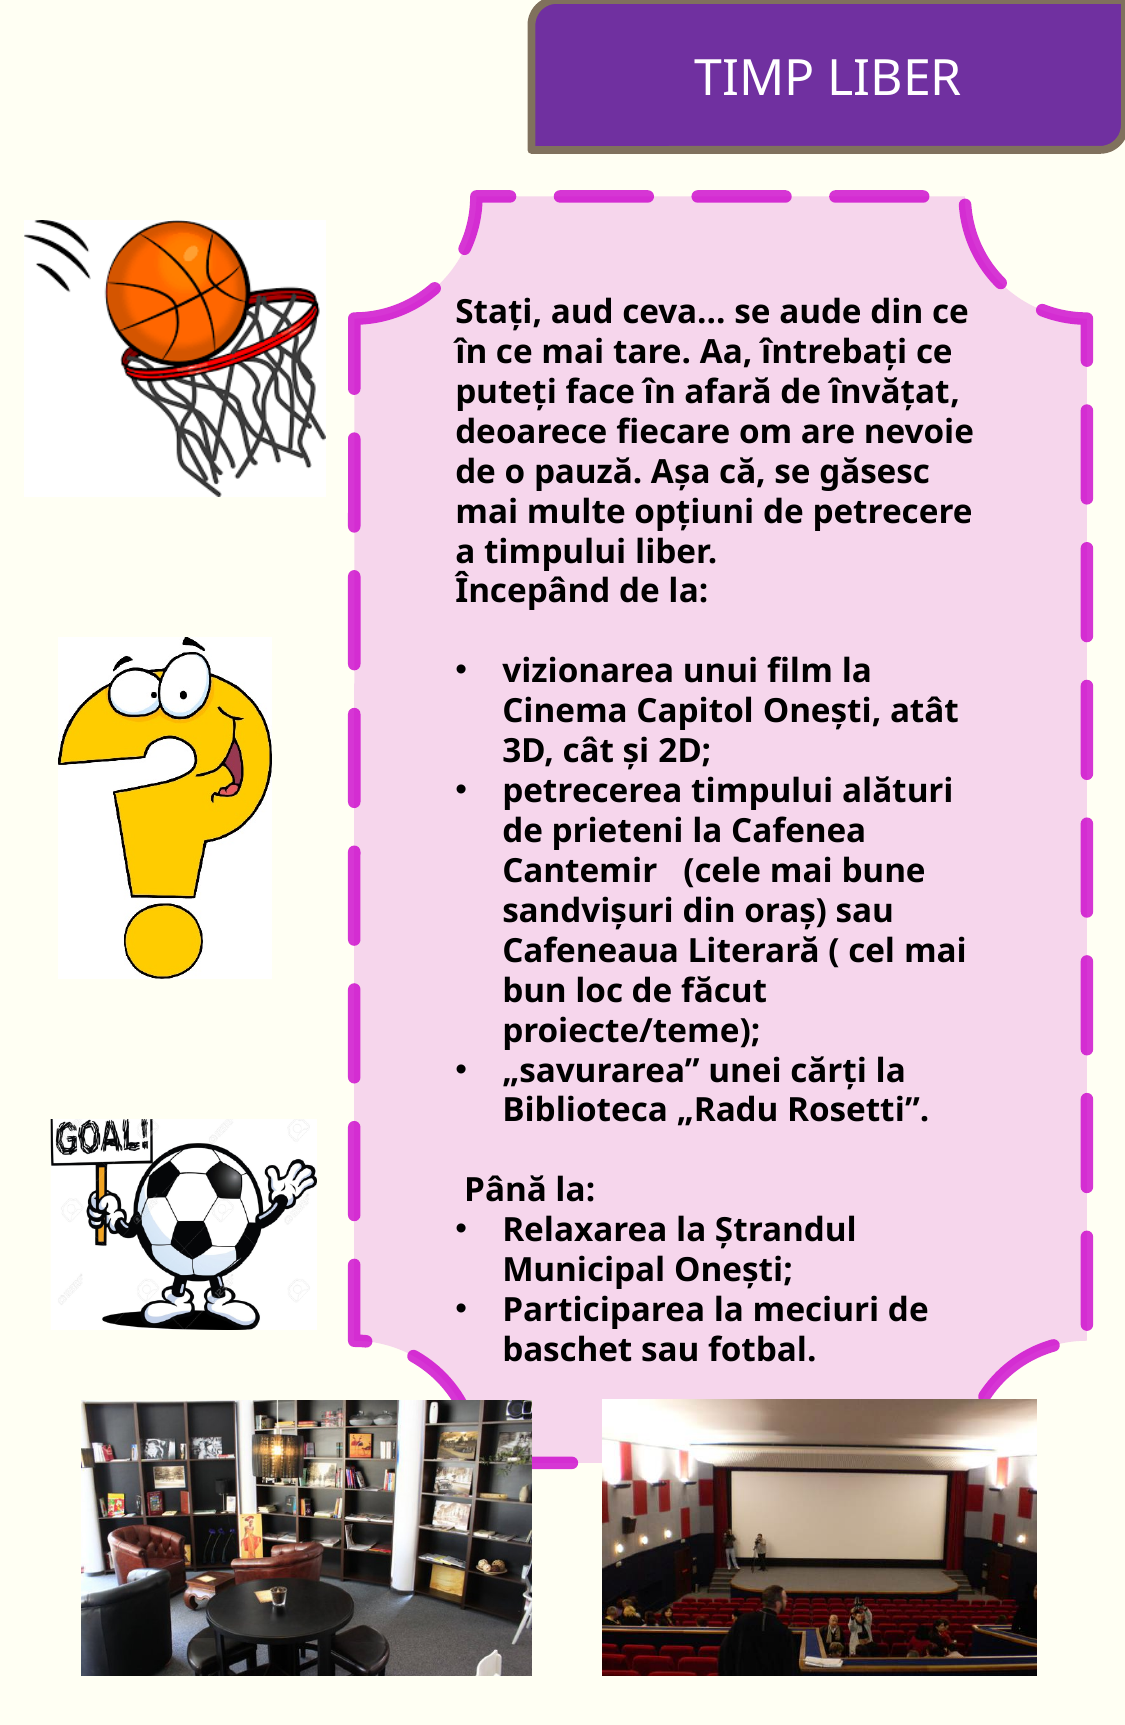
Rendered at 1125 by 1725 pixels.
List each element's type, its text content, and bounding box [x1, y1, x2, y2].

picture [24, 220, 326, 497]
text_box Stați, aud ceva… se aude din ce în ce mai tare. Aa, întrebați ce puteți face în afară de învățat, deoarece fiecare om are nevoie de o pauză. Așa că, se găsesc mai multe opțiuni de petrecere a timpului liber. Începând de la: vizionarea unui film la Cinema Capitol Onești, atât 3D, cât și 2D; petrecerea timpului alături de prieteni la Cafenea Cantemir (cele mai bune sandvișuri din oraș) sau Cafeneaua Literară ( cel mai bun loc de făcut proiecte/teme); „savurarea” unei cărți la Biblioteca „Radu Rosetti”. Până la: Relaxarea la Ștrandul Municipal Onești; Participarea la meciuri de baschet sau fotbal. [354, 196, 1087, 1463]
picture [58, 637, 272, 979]
text_box TIMP LIBER [527, 0, 1125, 154]
picture [50, 1119, 326, 1330]
picture [81, 1400, 532, 1676]
picture [601, 1399, 1037, 1676]
